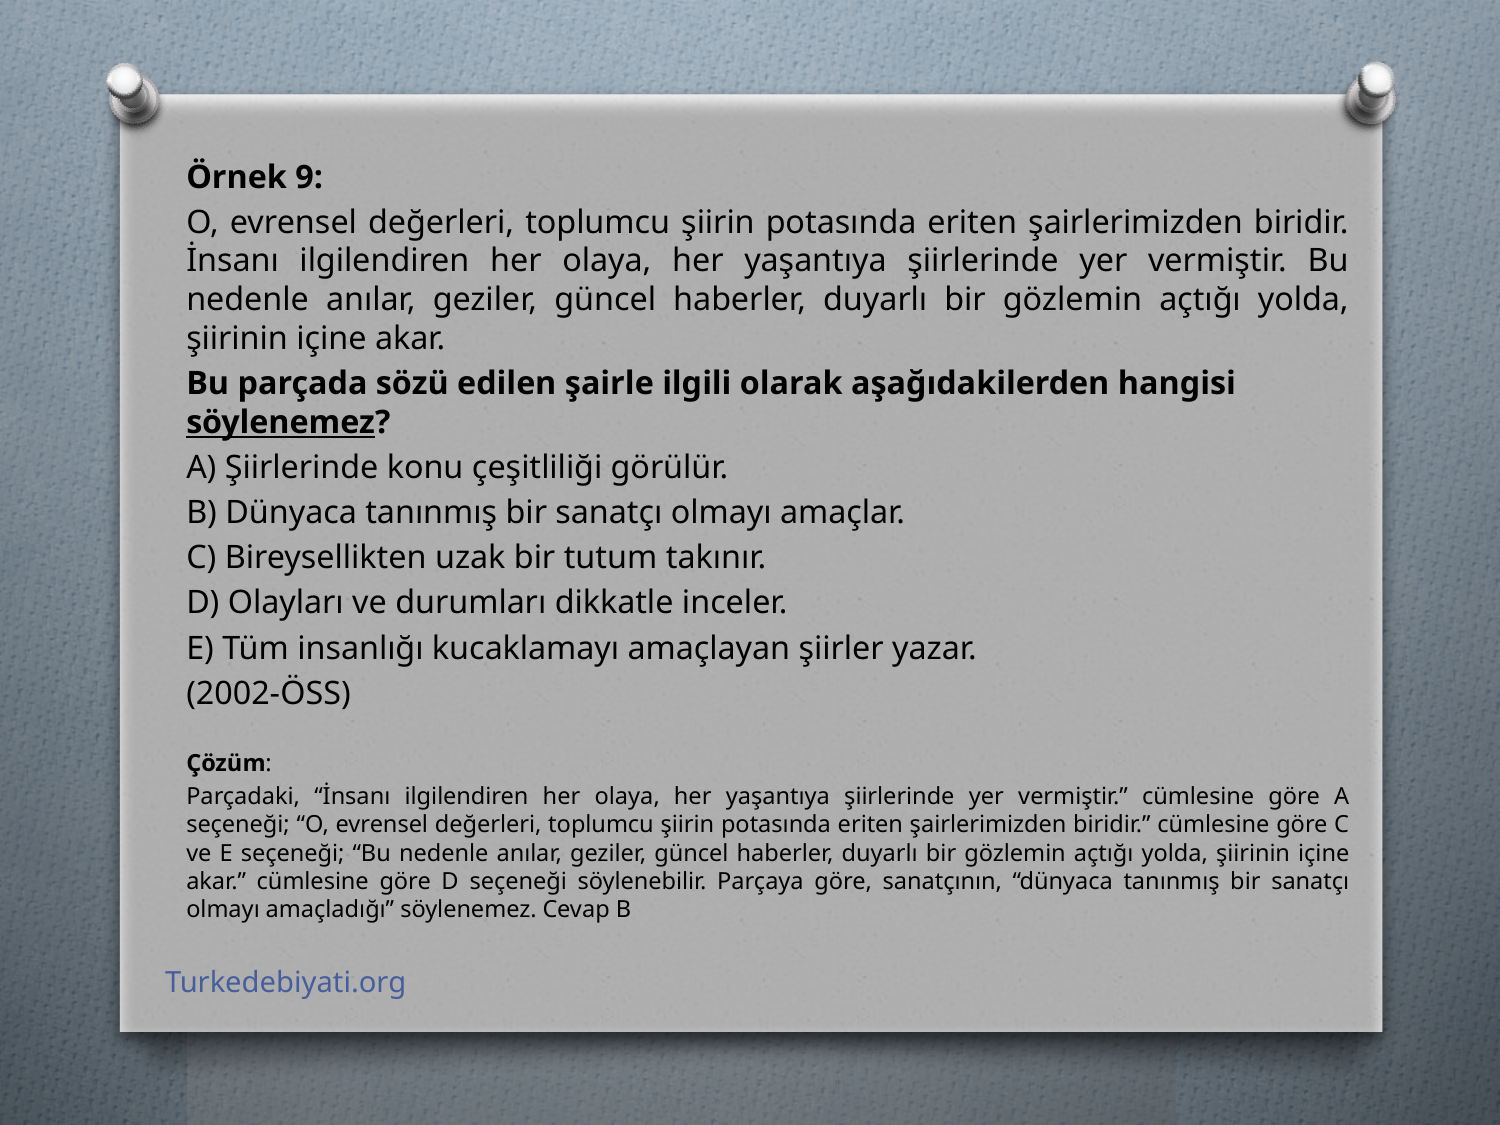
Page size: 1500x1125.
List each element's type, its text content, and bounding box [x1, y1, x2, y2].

picture [1317, 35, 1439, 151]
footer Turkedebiyati.org [150, 952, 1059, 1013]
list Örnek 9: O, evrensel değerleri, toplumcu şiirin potasında eriten şairlerimizden biridir. İnsanı ilgilendiren her olaya, her yaşantıya şiirlerinde yer vermiştir. Bu nedenle anılar, geziler, güncel haberler, duyarlı bir gözlemin açtığı yolda, şiirinin içine akar. Bu parçada sözü edilen şairle ilgili olarak aşağıdakilerden hangisi söylenemez? A) Şiirlerinde konu çeşitliliği görülür. B) Dünyaca tanınmış bir sanatçı olmayı amaçlar. C) Bireysellikten uzak bir tutum takınır. D) Olayları ve durumları dikkatle inceler. E) Tüm insanlığı kucaklamayı amaçlayan şiirler yazar. (2002-ÖSS) Çözüm: Parçadaki, “İnsanı ilgilendiren her olaya, her yaşantıya şiirlerinde yer vermiştir.” cümlesine göre A seçeneği; “O, evrensel değerleri, toplumcu şiirin potasında eriten şairlerimizden biridir.” cümlesine göre C ve E seçeneği; “Bu nedenle anılar, geziler, güncel haberler, duyarlı bir gözlemin açtığı yolda, şiirinin içine akar.” cümlesine göre D seçeneği söylenebilir. Parçaya göre, sanatçının, “dünyaca tanınmış bir sanatçı olmayı amaçladığı” söylenemez. Cevap B [171, 113, 1365, 939]
picture [75, 29, 198, 153]
